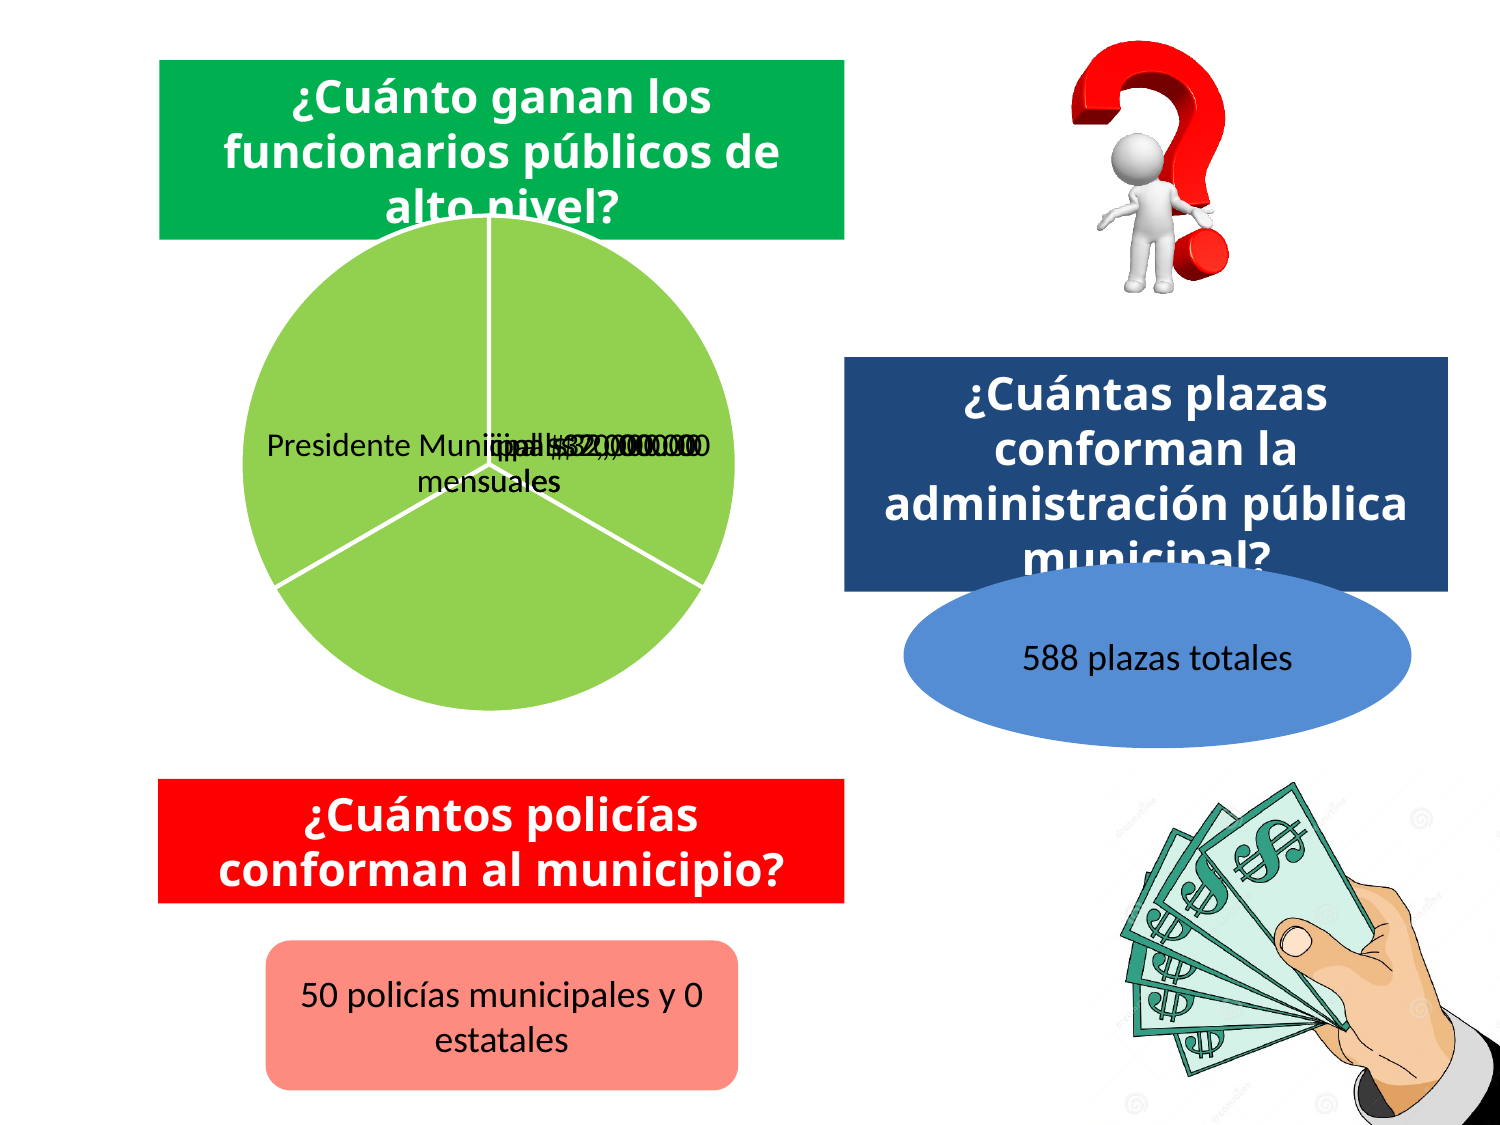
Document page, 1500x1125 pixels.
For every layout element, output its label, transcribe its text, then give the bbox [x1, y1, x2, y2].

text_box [159, 160, 845, 753]
text_box ¿Cuántas plazas conforman la administración pública municipal? [849, 357, 1448, 592]
text_box 588 plazas totales [901, 560, 1414, 751]
picture [1088, 770, 1500, 1125]
text_box 50 policías municipales y 0 estatales [263, 938, 741, 1093]
text_box ¿Cuántos policías conforman al municipio? [158, 778, 845, 904]
text_box ¿Cuántas plazas conforman la administración pública municipal? [96, 811, 847, 917]
picture [1027, 34, 1288, 295]
text_box ¿Cuánto ganan los funcionarios públicos de alto nivel? [159, 60, 845, 160]
